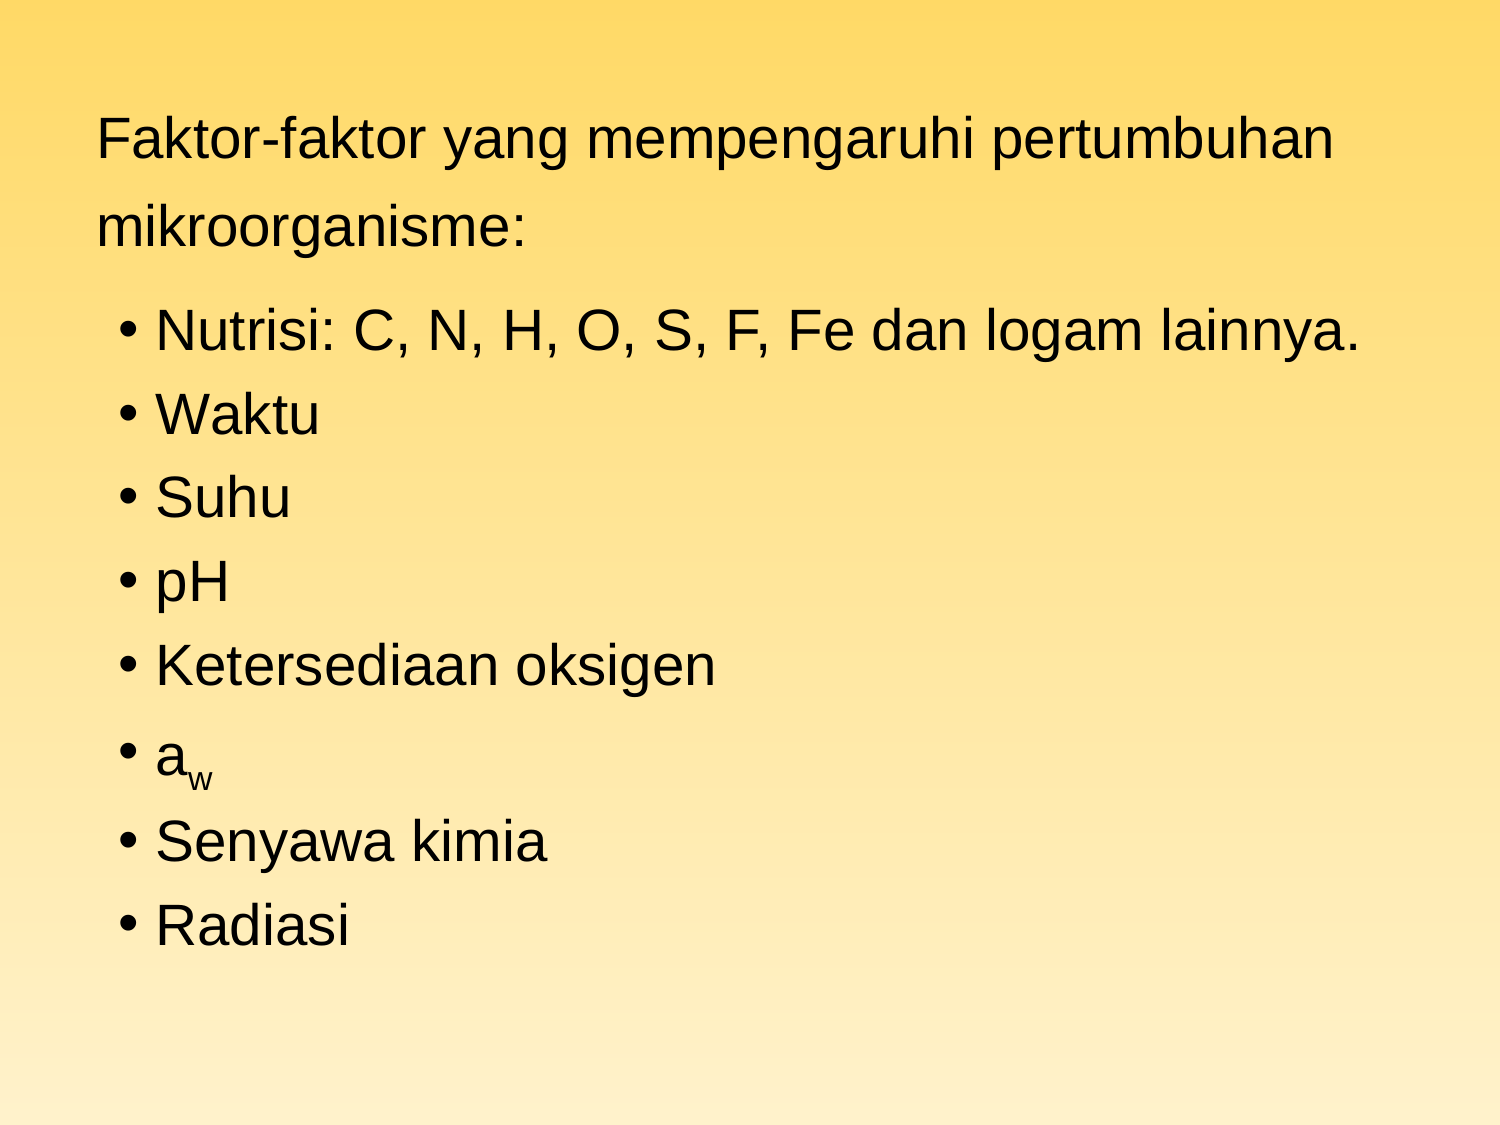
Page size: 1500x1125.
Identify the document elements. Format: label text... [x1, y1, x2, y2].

title Faktor-faktor yang mempengaruhi pertumbuhan mikroorganisme: [81, 135, 1459, 293]
list Nutrisi: C, N, H, O, S, F, Fe dan logam lainnya. Waktu Suhu pH Ketersediaan oksigen aw Senyawa kimia Radiasi [103, 292, 1436, 1007]
